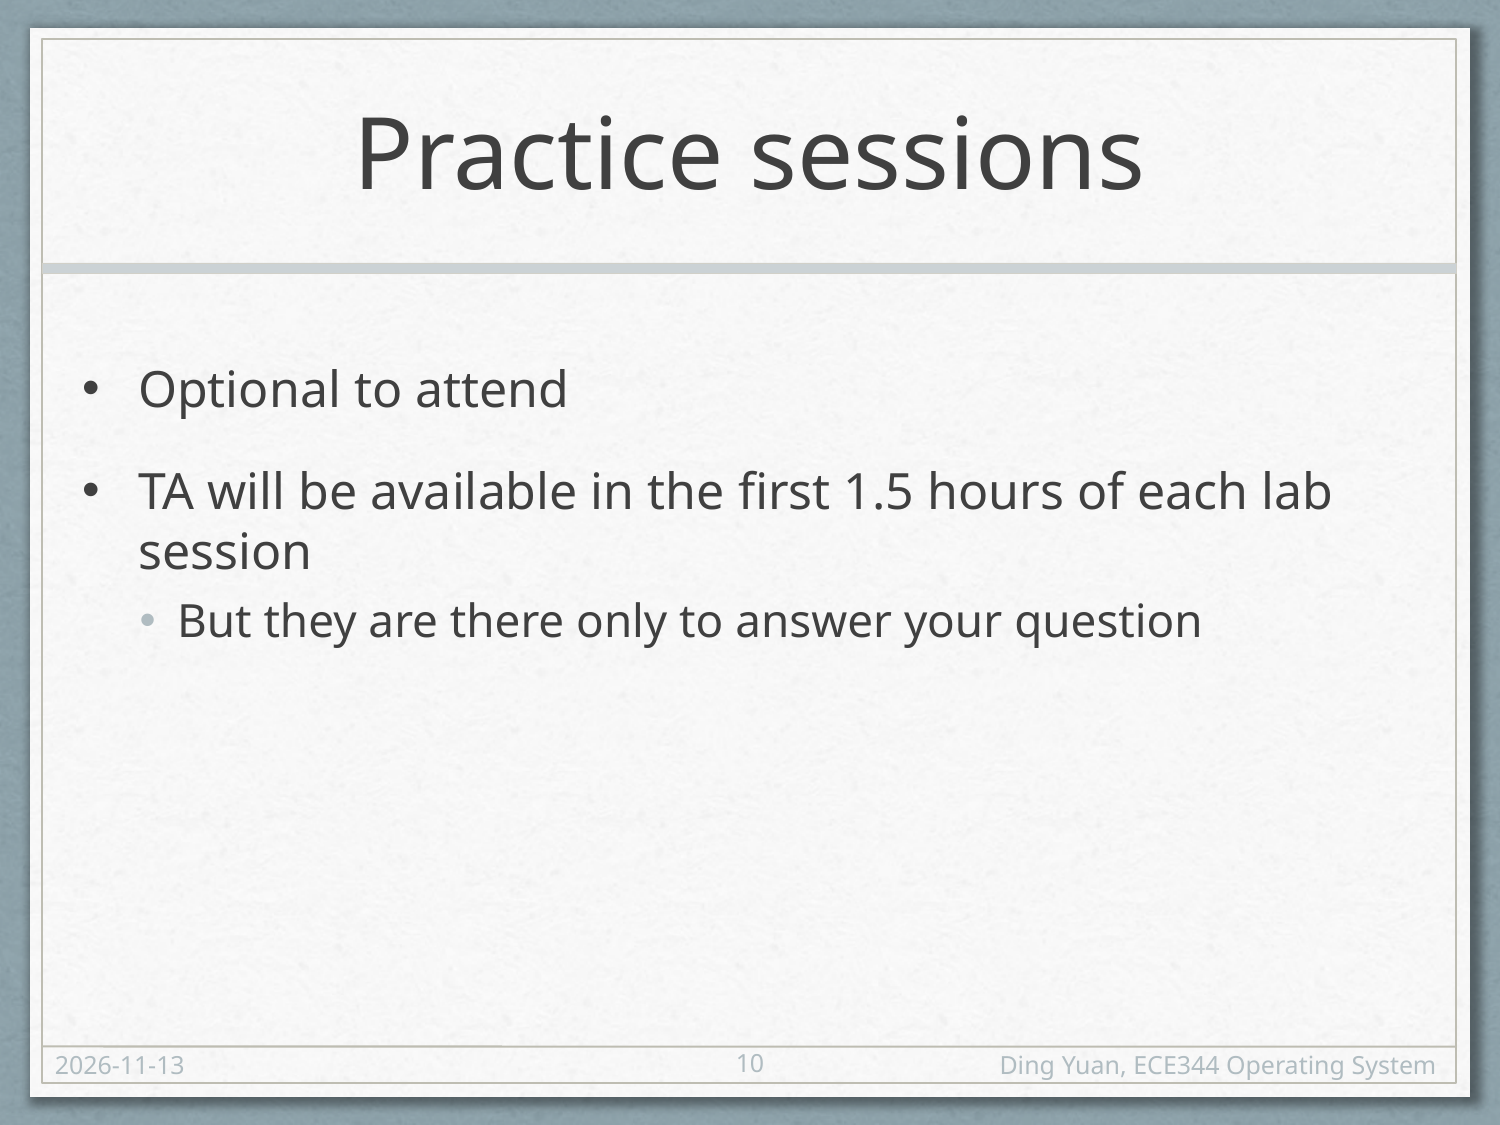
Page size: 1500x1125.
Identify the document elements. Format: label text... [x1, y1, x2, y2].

slide_number 10 [687, 1042, 813, 1088]
title Practice sessions [147, 40, 1353, 260]
picture [30, 28, 1470, 1097]
footer Ding Yuan, ECE344 Operating System [977, 1045, 1453, 1088]
list Optional to attend TA will be available in the first 1.5 hours of each lab session But they are there only to answer your question [67, 350, 1453, 995]
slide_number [39, 1045, 390, 1088]
